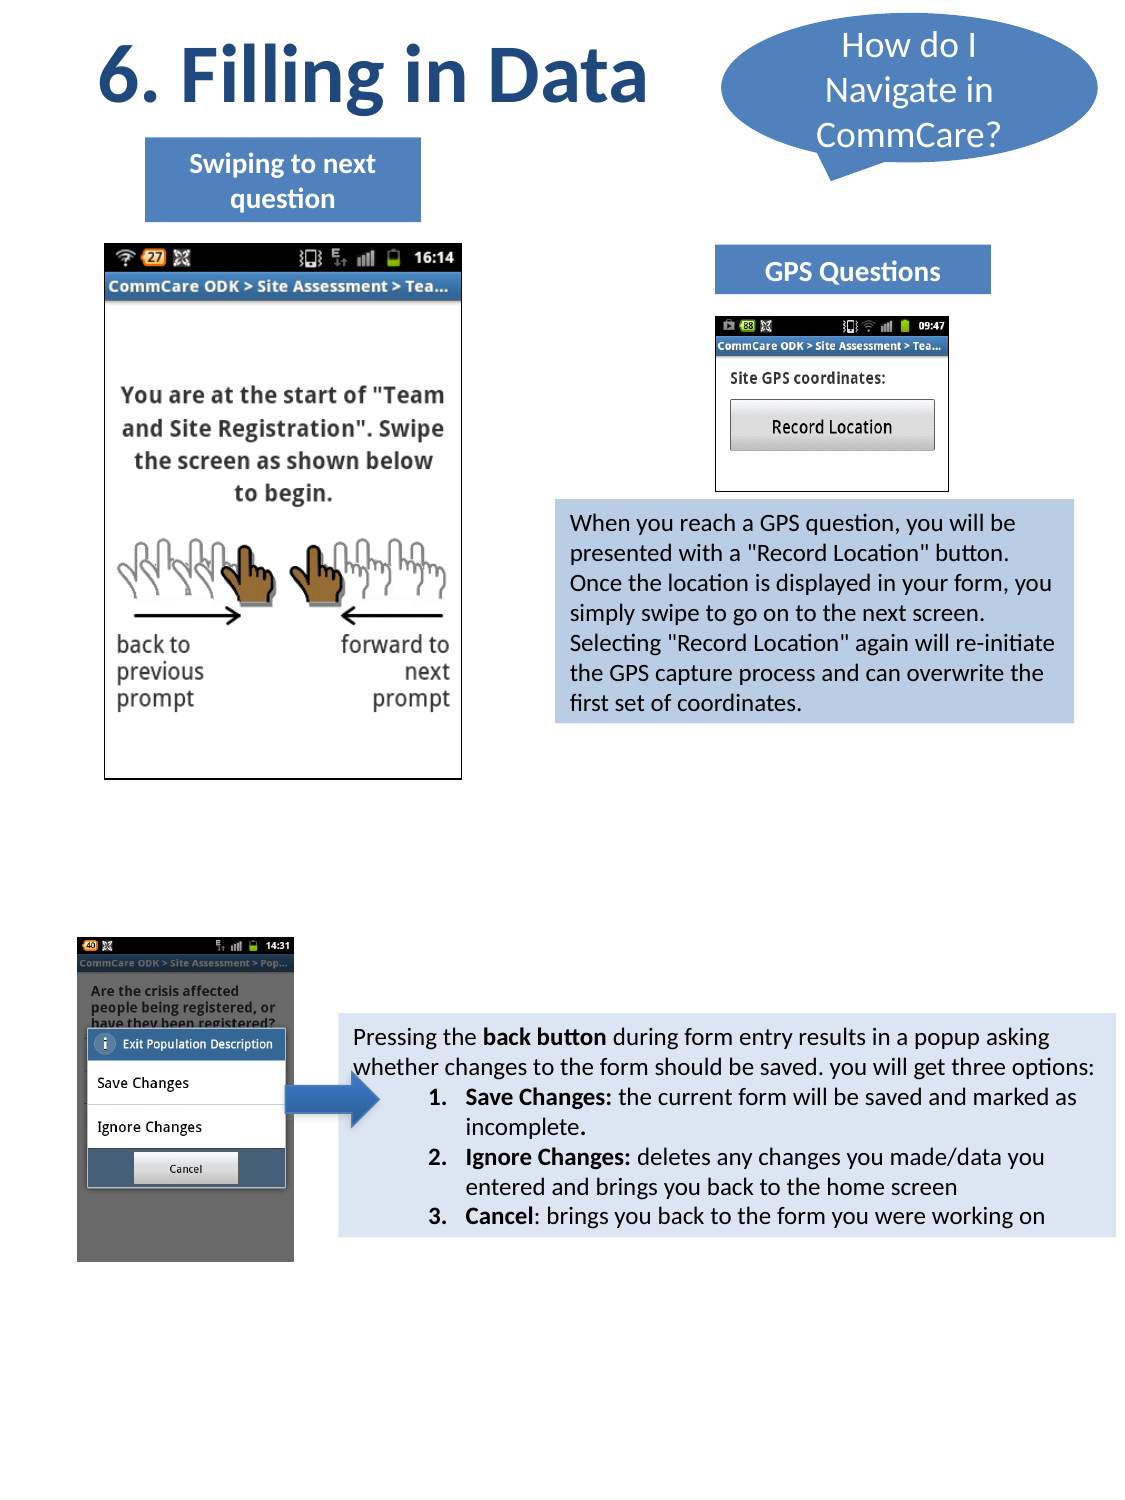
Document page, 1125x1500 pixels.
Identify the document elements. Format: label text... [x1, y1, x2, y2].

text_box GPS Questions [715, 244, 991, 295]
text_box How do I Navigate in CommCare? [755, 10, 1100, 184]
picture [714, 316, 949, 493]
text_box 6. Filling in Data [0, 0, 755, 138]
picture [77, 937, 294, 1262]
text_box When you reach a GPS question, you will be presented with a "Record Location" button. Once the location is displayed in your form, you simply swipe to go on to the next screen. Selecting "Record Location" again will re-initiate the GPS capture process and can overwrite the first set of coordinates. [555, 499, 1075, 724]
text_box Swiping to next question [145, 137, 421, 223]
text_box [299, 1072, 380, 1127]
text_box Pressing the back button during form entry results in a popup asking whether changes to the form should be saved. you will get three options: Save Changes: the current form will be saved and marked as incomplete. Ignore Changes: deletes any changes you made/data you entered and brings you back to the home screen Cancel: brings you back to the form you were working on [338, 1013, 1117, 1238]
picture [104, 244, 462, 779]
